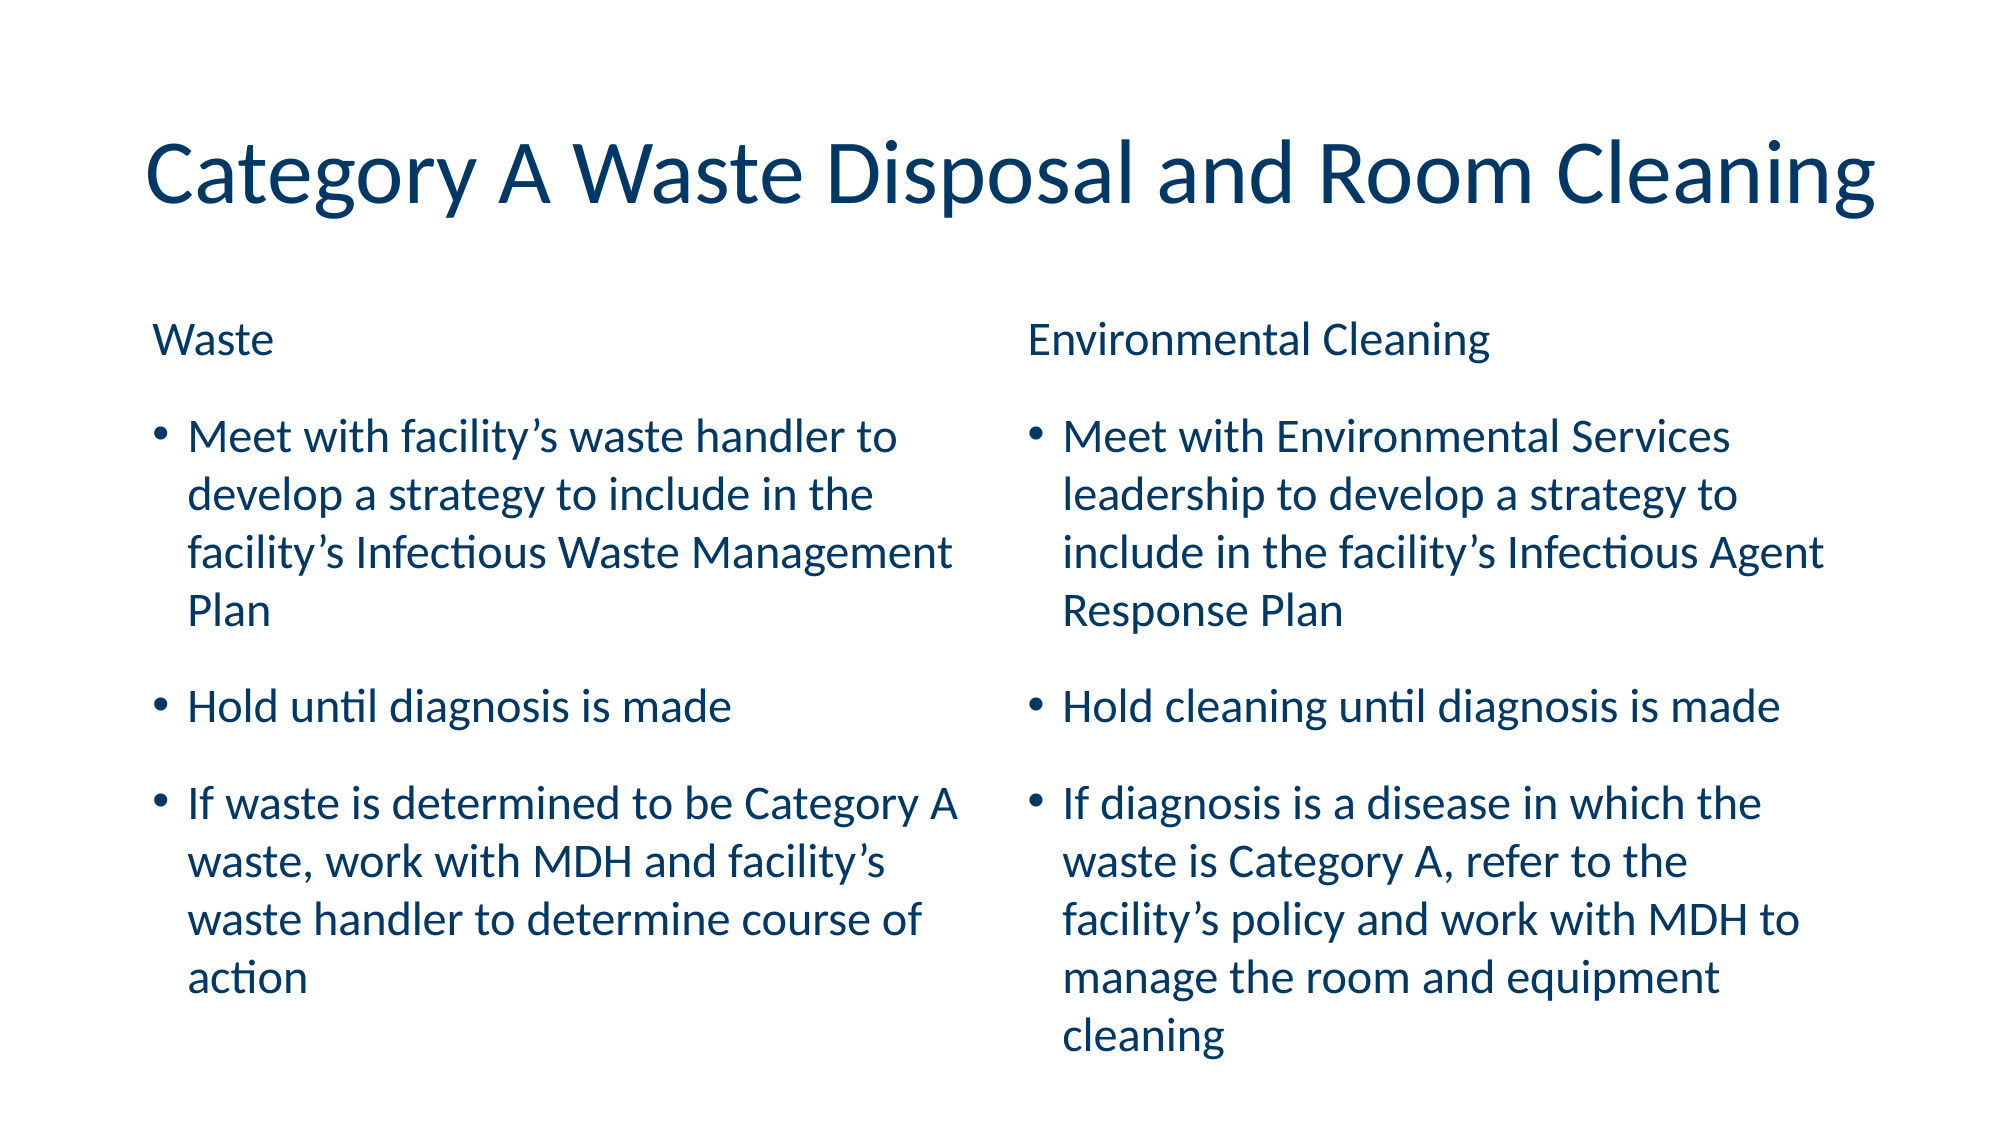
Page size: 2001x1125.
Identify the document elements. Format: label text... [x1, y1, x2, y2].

list Environmental Cleaning Meet with Environmental Services leadership to develop a strategy to include in the facility’s Infectious Agent Response Plan Hold cleaning until diagnosis is made If diagnosis is a disease in which the waste is Category A, refer to the facility’s policy and work with MDH to manage the room and equipment cleaning [1012, 299, 1863, 1077]
list Waste Meet with facility’s waste handler to develop a strategy to include in the facility’s Infectious Waste Management Plan Hold until diagnosis is made If waste is determined to be Category A waste, work with MDH and facility’s waste handler to determine course of action [137, 299, 988, 1014]
title Category A Waste Disposal and Room Cleaning [117, 65, 1908, 283]
